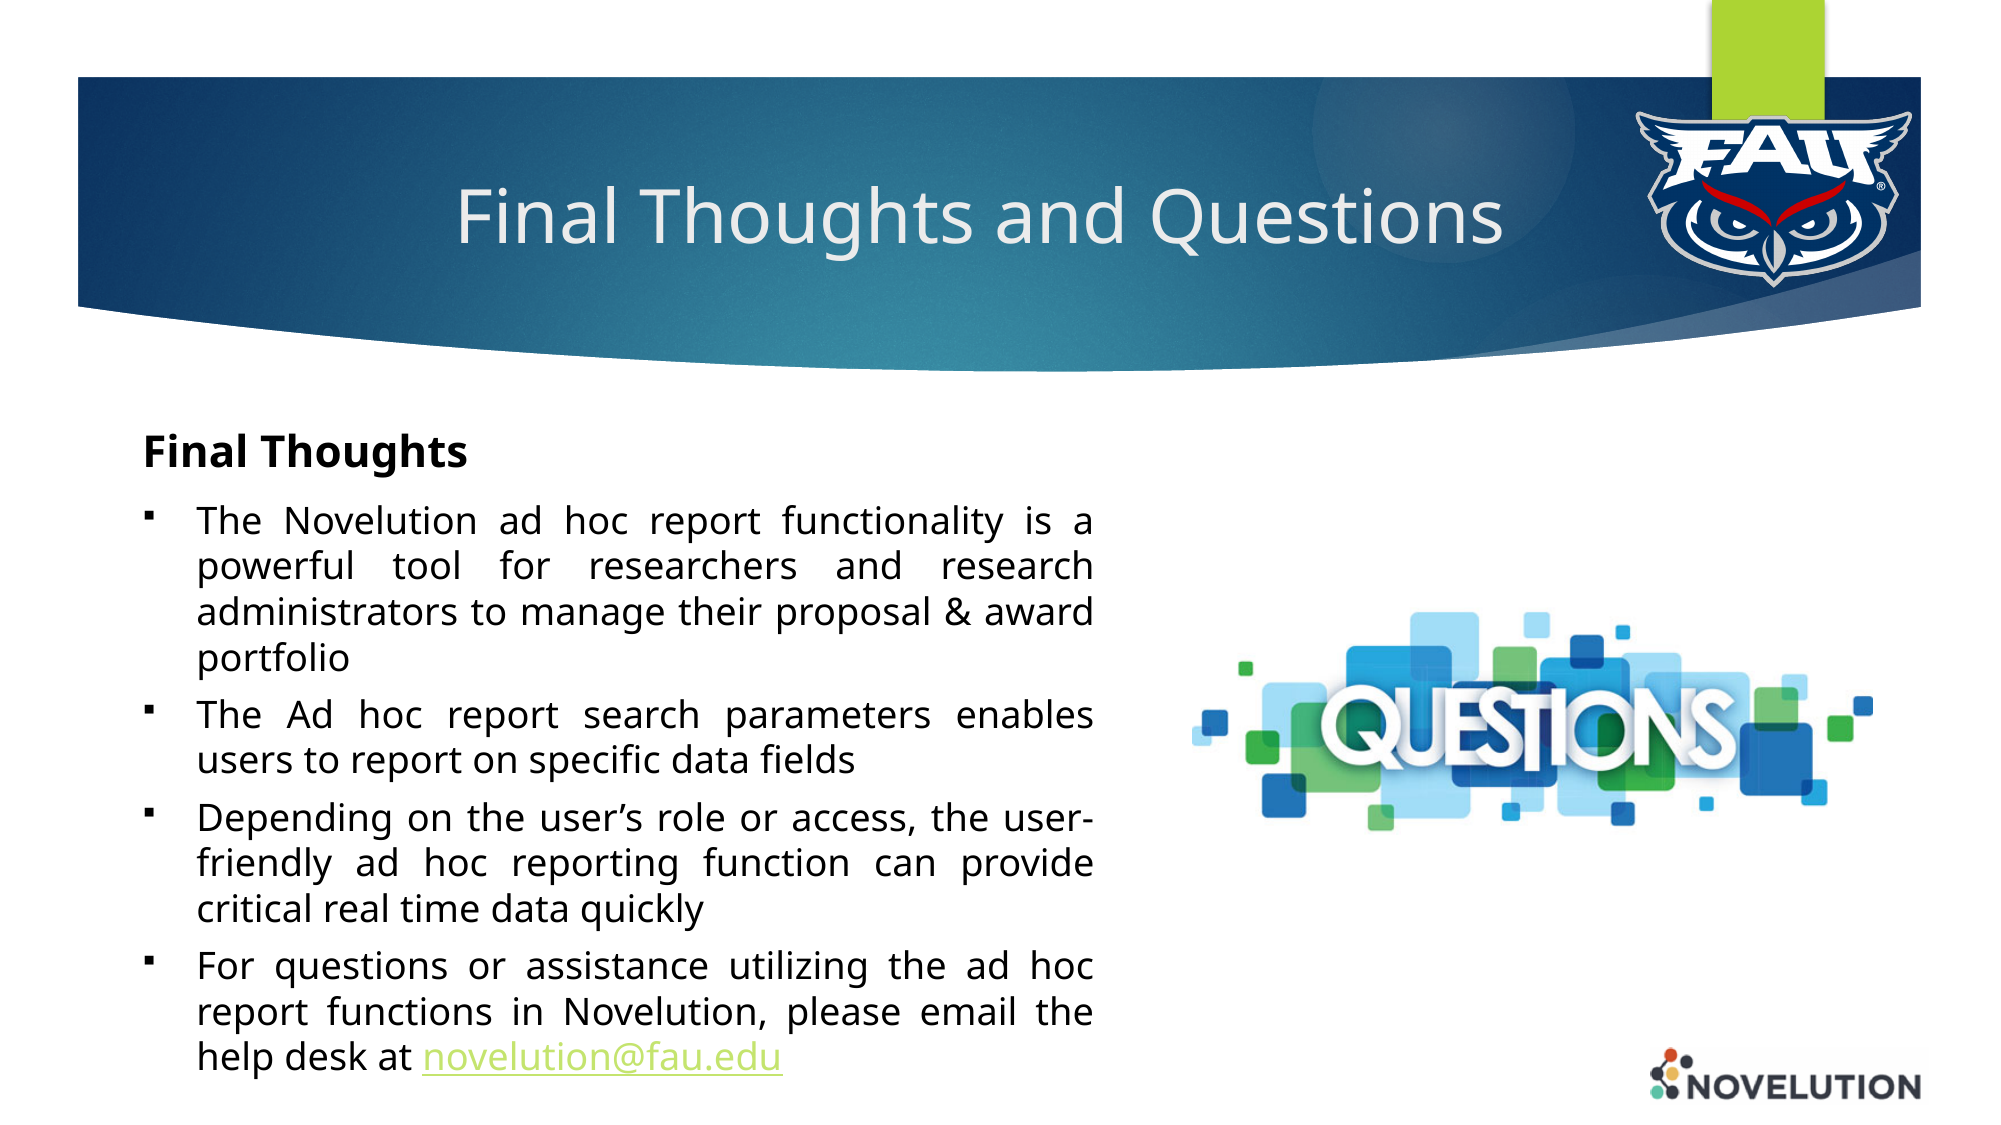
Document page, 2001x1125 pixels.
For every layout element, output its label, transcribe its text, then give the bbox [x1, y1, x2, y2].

picture [1634, 110, 1914, 289]
picture [1649, 1047, 1929, 1106]
title Final Thoughts and Questions [170, 155, 1628, 272]
picture [1191, 562, 1873, 903]
text_box Final Thoughts The Novelution ad hoc report functionality is a powerful tool for researchers and research administrators to manage their proposal & award portfolio The Ad hoc report search parameters enables users to report on specific data fields Depending on the user’s role or access, the user-friendly ad hoc reporting function can provide critical real time data quickly For questions or assistance utilizing the ad hoc report functions in Novelution, please email the help desk at novelution@fau.edu [127, 416, 1111, 1098]
